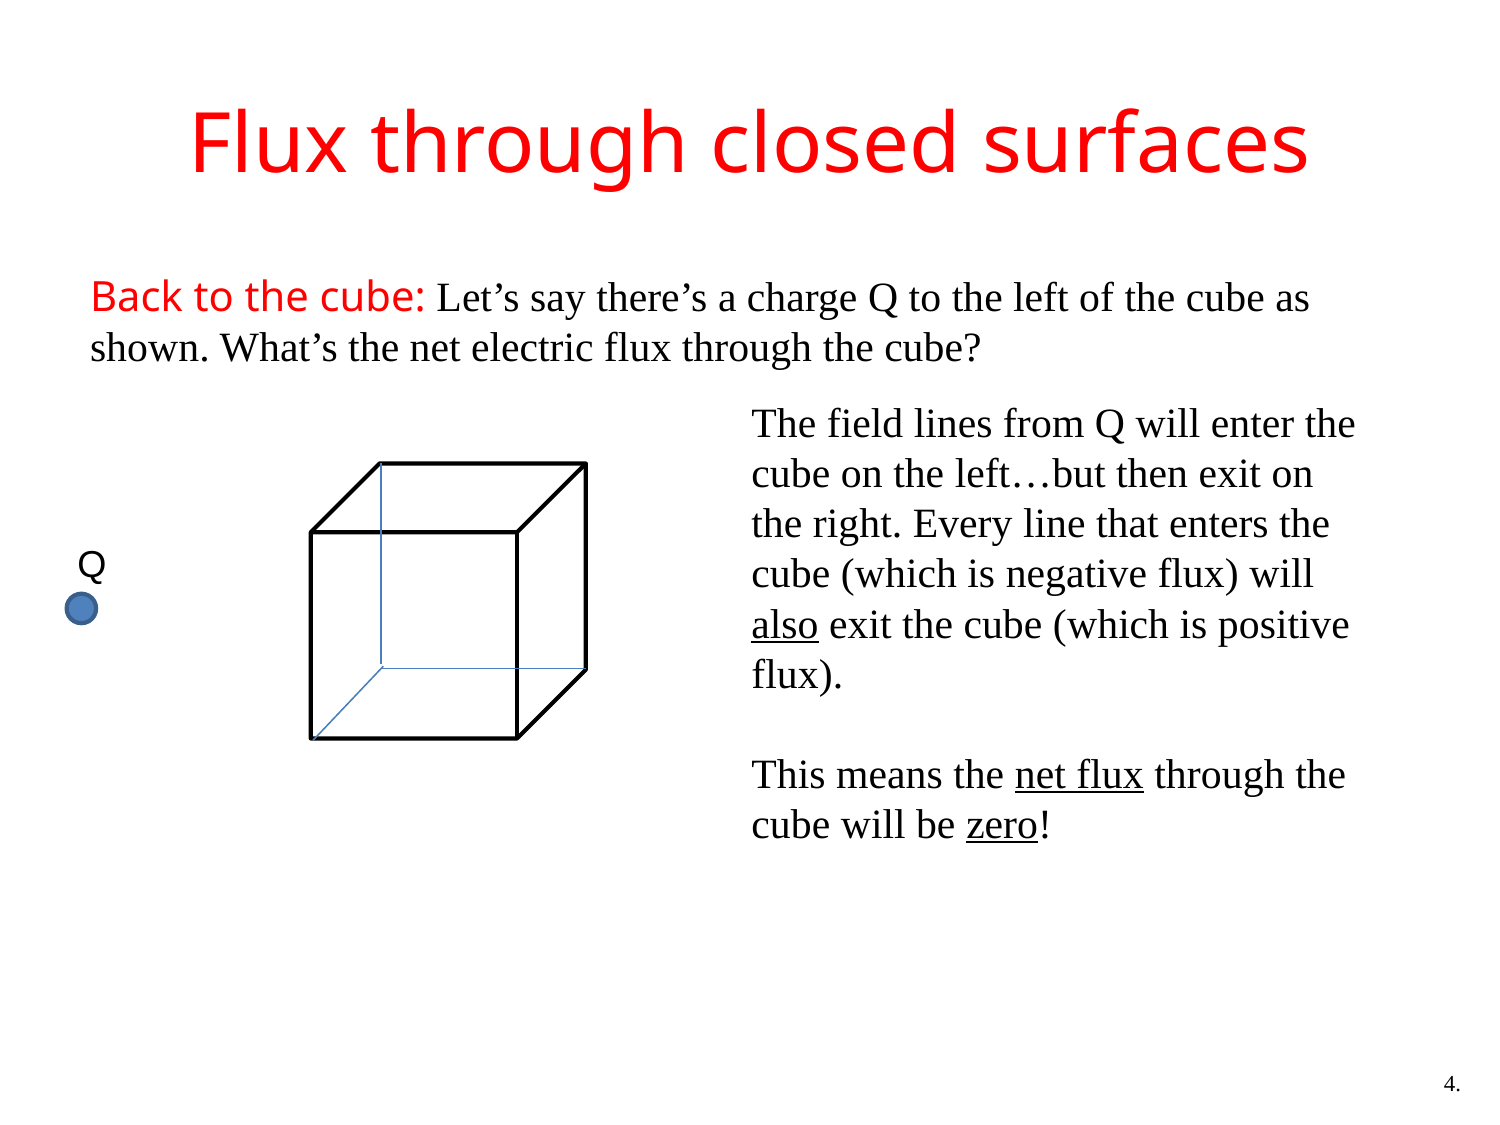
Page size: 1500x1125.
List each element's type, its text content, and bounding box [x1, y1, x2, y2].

text_box [308, 461, 588, 741]
text_box [64, 593, 99, 626]
list Back to the cube: Let’s say there’s a charge Q to the left of the cube as shown. What’s the net electric flux through the cube? [75, 262, 1425, 1005]
title Flux through closed surfaces [75, 45, 1425, 233]
text_box Q [62, 533, 208, 593]
text_box The field lines from Q will enter the cube on the left…but then exit on the right. Every line that enters the cube (which is negative flux) will also exit the cube (which is positive flux). This means the net flux through the cube will be zero! [736, 388, 1385, 854]
text_box 4. [1430, 1061, 1498, 1103]
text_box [312, 665, 384, 741]
